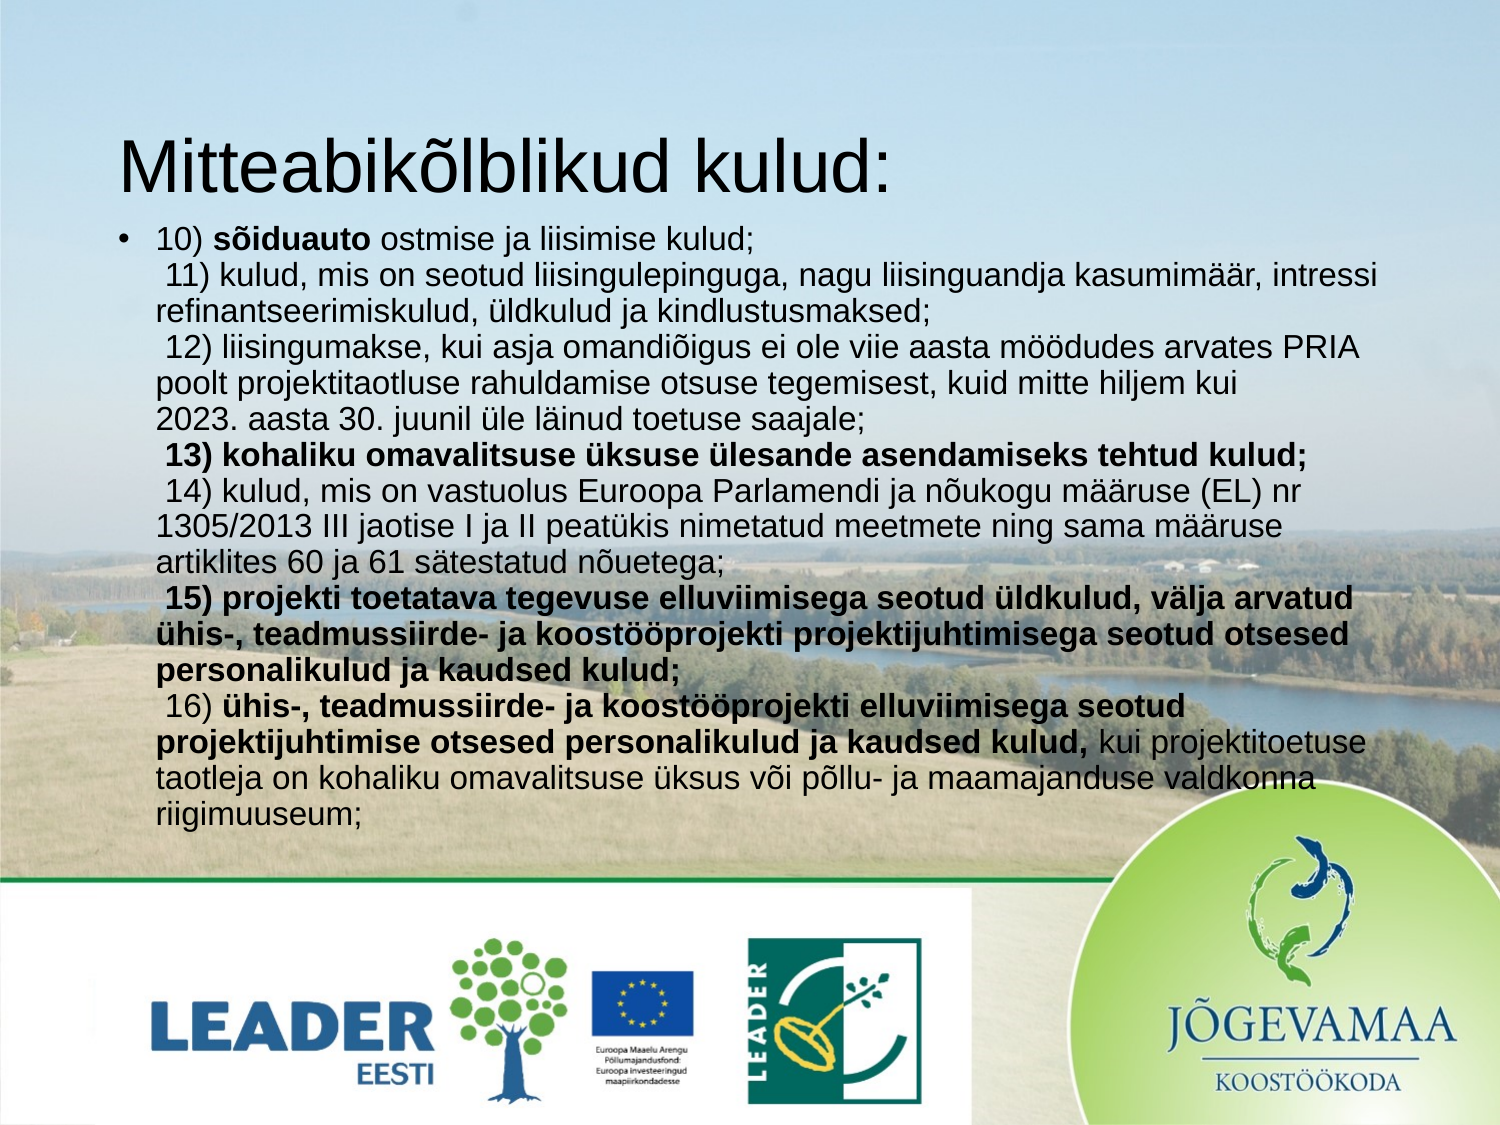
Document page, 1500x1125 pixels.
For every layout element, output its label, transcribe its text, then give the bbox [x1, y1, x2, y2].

title Mitteabikõlblikud kulud: [103, 59, 1397, 214]
picture [0, 0, 1500, 1125]
list 10) sõiduauto ostmise ja liisimise kulud; 11) kulud, mis on seotud liisingulepinguga, nagu liisinguandja kasumimäär, intressi refinantseerimiskulud, üldkulud ja kindlustusmaksed; 12) liisingumakse, kui asja omandiõigus ei ole viie aasta möödudes arvates PRIA poolt projektitaotluse rahuldamise otsuse tegemisest, kuid mitte hiljem kui 2023. aasta 30. juunil üle läinud toetuse saajale; 13) kohaliku omavalitsuse üksuse ülesande asendamiseks tehtud kulud; 14) kulud, mis on vastuolus Euroopa Parlamendi ja nõukogu määruse (EL) nr 1305/2013 III jaotise I ja II peatükis nimetatud meetmete ning sama määruse artiklites 60 ja 61 sätestatud nõuetega; 15) projekti toetatava tegevuse elluviimisega seotud üldkulud, välja arvatud ühis-, teadmussiirde- ja koostööprojekti projektijuhtimisega seotud otsesed personalikulud ja kaudsed kulud; 16) ühis-, teadmussiirde- ja koostööprojekti elluviimisega seotud projektijuhtimise otsesed personalikulud ja kaudsed kulud, kui projektitoetuse taotleja on kohaliku omavalitsuse üksus või põllu- ja maamajanduse valdkonna riigimuuseum; [103, 214, 1397, 1014]
